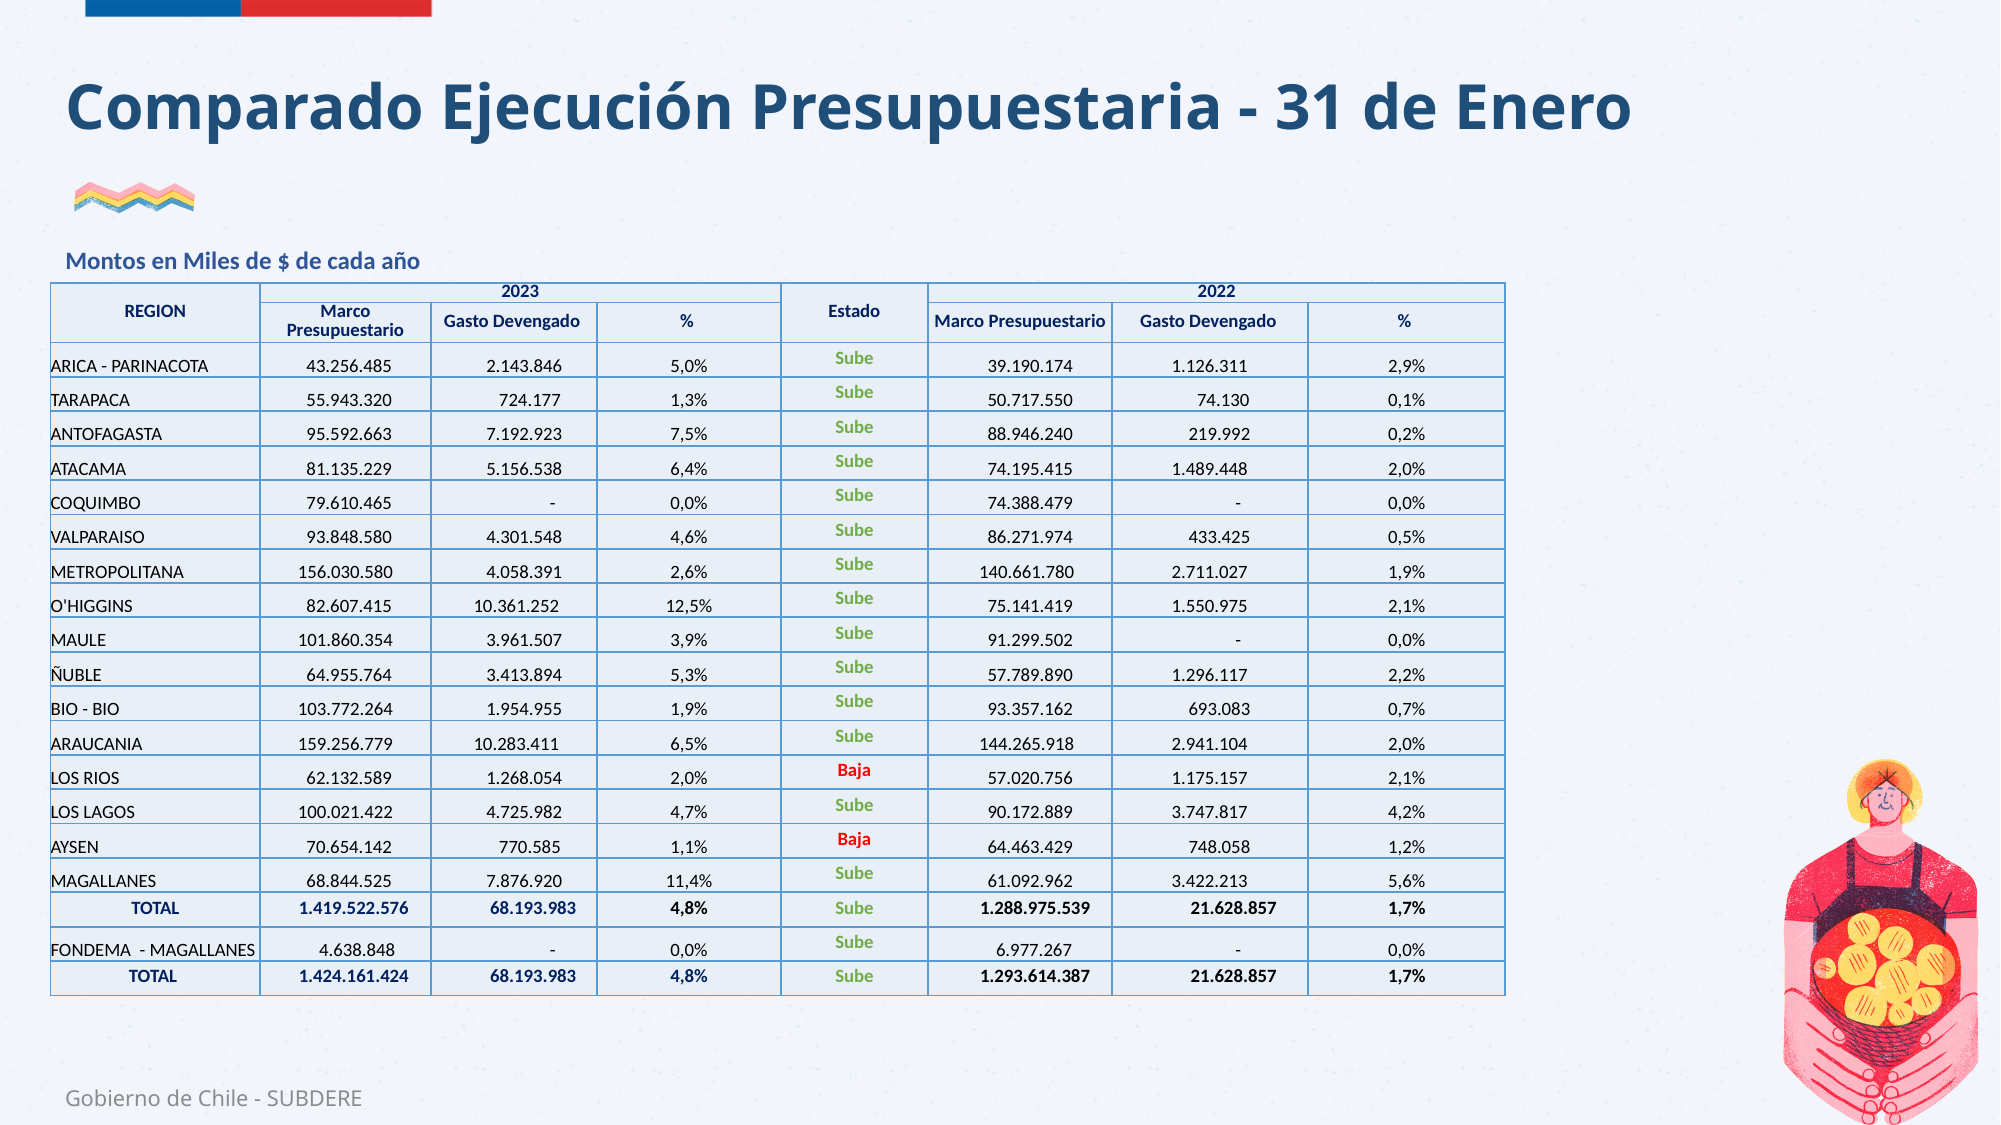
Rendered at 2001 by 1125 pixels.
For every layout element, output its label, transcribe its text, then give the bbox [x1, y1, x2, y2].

table_cell 4.301.548 [432, 515, 596, 548]
table_cell 2,9% [1309, 343, 1504, 376]
table_cell 140.661.780 [929, 550, 1111, 582]
table_cell 156.030.580 [261, 550, 430, 582]
table_cell 1,9% [1309, 550, 1504, 582]
table_cell 1.288.975.539 [929, 893, 1111, 926]
table_cell Sube [782, 859, 927, 891]
table_cell 0,2% [1309, 412, 1504, 445]
table_cell 64.463.429 [929, 824, 1111, 857]
table_cell 74.130 [1113, 378, 1307, 410]
table_cell 1.175.157 [1113, 756, 1307, 788]
table_cell METROPOLITANA [51, 550, 259, 582]
table_cell 1.296.117 [1113, 653, 1307, 685]
table_cell 43.256.485 [261, 343, 430, 376]
table_cell 10.361.252 [432, 584, 596, 616]
table_cell Sube [782, 928, 927, 960]
table_cell 1,7% [1309, 893, 1504, 926]
table_cell 86.271.974 [929, 515, 1111, 548]
table_cell 12,5% [598, 584, 780, 616]
table_cell Sube [782, 962, 927, 995]
table_cell 1.424.161.424 [261, 962, 430, 995]
table_cell 68.193.983 [432, 893, 596, 926]
table_cell 3,9% [598, 618, 780, 651]
table_cell Sube [782, 893, 927, 926]
table_cell 0,0% [1309, 618, 1504, 651]
table_cell Sube [782, 343, 927, 376]
table_cell 3.413.894 [432, 653, 596, 685]
title Comparado Ejecución Presupuestaria - 31 de Enero [50, 46, 1812, 173]
table_cell 74.195.415 [929, 447, 1111, 479]
table_cell 93.357.162 [929, 687, 1111, 720]
table_cell 1.489.448 [1113, 447, 1307, 479]
table_cell 693.083 [1113, 687, 1307, 720]
table_cell 4,7% [598, 790, 780, 823]
table_cell 21.628.857 [1113, 893, 1307, 926]
table_cell 2,6% [598, 550, 780, 582]
table_cell 93.848.580 [261, 515, 430, 548]
table_cell 433.425 [1113, 515, 1307, 548]
table_cell 88.946.240 [929, 412, 1111, 445]
table_cell TARAPACA [51, 378, 259, 410]
table_cell Sube [782, 721, 927, 754]
table_cell ANTOFAGASTA [51, 412, 259, 445]
table_cell ÑUBLE [51, 653, 259, 685]
table_cell Sube [782, 550, 927, 582]
table_cell Baja [782, 756, 927, 788]
table_cell 7.192.923 [432, 412, 596, 445]
table_cell % [1309, 303, 1504, 342]
table_cell TOTAL [51, 962, 259, 995]
table_cell Sube [782, 584, 927, 616]
table_cell MAGALLANES [51, 859, 259, 891]
table_cell 7.876.920 [432, 859, 596, 891]
table_cell FONDEMA - MAGALLANES [51, 928, 259, 960]
table_cell 68.844.525 [261, 859, 430, 891]
table_cell 101.860.354 [261, 618, 430, 651]
table_cell 7,5% [598, 412, 780, 445]
table_cell 1,7% [1309, 962, 1504, 995]
table_cell 0,5% [1309, 515, 1504, 548]
table_cell 62.132.589 [261, 756, 430, 788]
table_cell LOS LAGOS [51, 790, 259, 823]
text_box [466, 996, 1129, 1042]
table_cell Sube [782, 412, 927, 445]
table_cell 1.293.614.387 [929, 962, 1111, 995]
table_cell 2,0% [598, 756, 780, 788]
table_cell 4,6% [598, 515, 780, 548]
table_cell - [1113, 928, 1307, 960]
table_cell 0,1% [1309, 378, 1504, 410]
table_cell 95.592.663 [261, 412, 430, 445]
table_cell Gasto Devengado [1113, 303, 1307, 342]
table_cell 2,0% [1309, 447, 1504, 479]
table_cell Sube [782, 790, 927, 823]
table_cell 90.172.889 [929, 790, 1111, 823]
table_cell 103.772.264 [261, 687, 430, 720]
table_cell 1.550.975 [1113, 584, 1307, 616]
table_cell Gasto Devengado [432, 303, 596, 342]
table_cell Sube [782, 481, 927, 514]
table_cell 3.961.507 [432, 618, 596, 651]
table_cell Sube [782, 378, 927, 410]
table_cell 75.141.419 [929, 584, 1111, 616]
table_cell 11,4% [598, 859, 780, 891]
table_cell % [598, 303, 780, 342]
table_header 2023 [261, 284, 780, 302]
footer Gobierno de Chile - SUBDERE [0, 1067, 467, 1125]
table_cell MAULE [51, 618, 259, 651]
table_cell 4,8% [598, 962, 780, 995]
table_cell 4.725.982 [432, 790, 596, 823]
table_cell BIO - BIO [51, 687, 259, 720]
text_box Montos en Miles de $ de cada año [50, 237, 638, 282]
table_cell 6,4% [598, 447, 780, 479]
table_cell 57.789.890 [929, 653, 1111, 685]
table_cell Sube [782, 687, 927, 720]
table_cell 144.265.918 [929, 721, 1111, 754]
table_cell 0,7% [1309, 687, 1504, 720]
table_cell Marco Presupuestario [261, 303, 430, 342]
table_cell 0,0% [1309, 481, 1504, 514]
table_cell - [432, 928, 596, 960]
table_cell 61.092.962 [929, 859, 1111, 891]
table_cell 2,2% [1309, 653, 1504, 685]
table_cell 1,9% [598, 687, 780, 720]
table_cell - [1113, 481, 1307, 514]
table_cell 4.058.391 [432, 550, 596, 582]
table_cell 1,1% [598, 824, 780, 857]
table_cell 2.941.104 [1113, 721, 1307, 754]
table_cell 50.717.550 [929, 378, 1111, 410]
table_cell 219.992 [1113, 412, 1307, 445]
table_cell 5,6% [1309, 859, 1504, 891]
table_cell 0,0% [598, 481, 780, 514]
picture [0, 0, 2001, 1125]
table_cell 3.422.213 [1113, 859, 1307, 891]
table_cell 1.268.054 [432, 756, 596, 788]
table_cell 159.256.779 [261, 721, 430, 754]
table_cell 2.143.846 [432, 343, 596, 376]
table_cell 2,1% [1309, 756, 1504, 788]
table_cell 91.299.502 [929, 618, 1111, 651]
table_cell 100.021.422 [261, 790, 430, 823]
table_cell 770.585 [432, 824, 596, 857]
table_cell - [432, 481, 596, 514]
table_cell 1,3% [598, 378, 780, 410]
table_cell 81.135.229 [261, 447, 430, 479]
table_cell 748.058 [1113, 824, 1307, 857]
table_cell 21.628.857 [1113, 962, 1307, 995]
table_cell 4,8% [598, 893, 780, 926]
table_cell 1.419.522.576 [261, 893, 430, 926]
table_cell 64.955.764 [261, 653, 430, 685]
table_cell 4.638.848 [261, 928, 430, 960]
table_cell Marco Presupuestario [929, 303, 1111, 342]
table_cell 70.654.142 [261, 824, 430, 857]
table_cell 5.156.538 [432, 447, 596, 479]
table_cell 6,5% [598, 721, 780, 754]
table_cell 82.607.415 [261, 584, 430, 616]
table_cell 10.283.411 [432, 721, 596, 754]
table_cell TOTAL [51, 893, 259, 926]
table_cell Baja [782, 824, 927, 857]
table_cell 74.388.479 [929, 481, 1111, 514]
table_header REGION [51, 284, 259, 342]
table_cell - [1113, 618, 1307, 651]
table_cell ATACAMA [51, 447, 259, 479]
table_cell LOS RIOS [51, 756, 259, 788]
table_cell O'HIGGINS [51, 584, 259, 616]
table_cell 2,1% [1309, 584, 1504, 616]
table_cell 68.193.983 [432, 962, 596, 995]
table_cell 79.610.465 [261, 481, 430, 514]
table_cell COQUIMBO [51, 481, 259, 514]
table_cell Sube [782, 618, 927, 651]
table_cell ARAUCANIA [51, 721, 259, 754]
table_cell 1,2% [1309, 824, 1504, 857]
table_cell 39.190.174 [929, 343, 1111, 376]
table_cell 0,0% [598, 928, 780, 960]
table_header 2022 [929, 284, 1504, 302]
table_cell AYSEN [51, 824, 259, 857]
table_cell 5,0% [598, 343, 780, 376]
table_cell 5,3% [598, 653, 780, 685]
table_cell Sube [782, 515, 927, 548]
table_cell 2,0% [1309, 721, 1504, 754]
table_cell VALPARAISO [51, 515, 259, 548]
table_header Estado [782, 284, 927, 342]
table_cell 0,0% [1309, 928, 1504, 960]
table_cell Sube [782, 447, 927, 479]
table_cell 1.954.955 [432, 687, 596, 720]
table_cell 55.943.320 [261, 378, 430, 410]
table_cell 1.126.311 [1113, 343, 1307, 376]
table_cell 57.020.756 [929, 756, 1111, 788]
table_cell 3.747.817 [1113, 790, 1307, 823]
table_cell ARICA - PARINACOTA [51, 343, 259, 376]
table_cell 2.711.027 [1113, 550, 1307, 582]
table_cell 6.977.267 [929, 928, 1111, 960]
table_cell 4,2% [1309, 790, 1504, 823]
table_cell Sube [782, 653, 927, 685]
table_cell 724.177 [432, 378, 596, 410]
